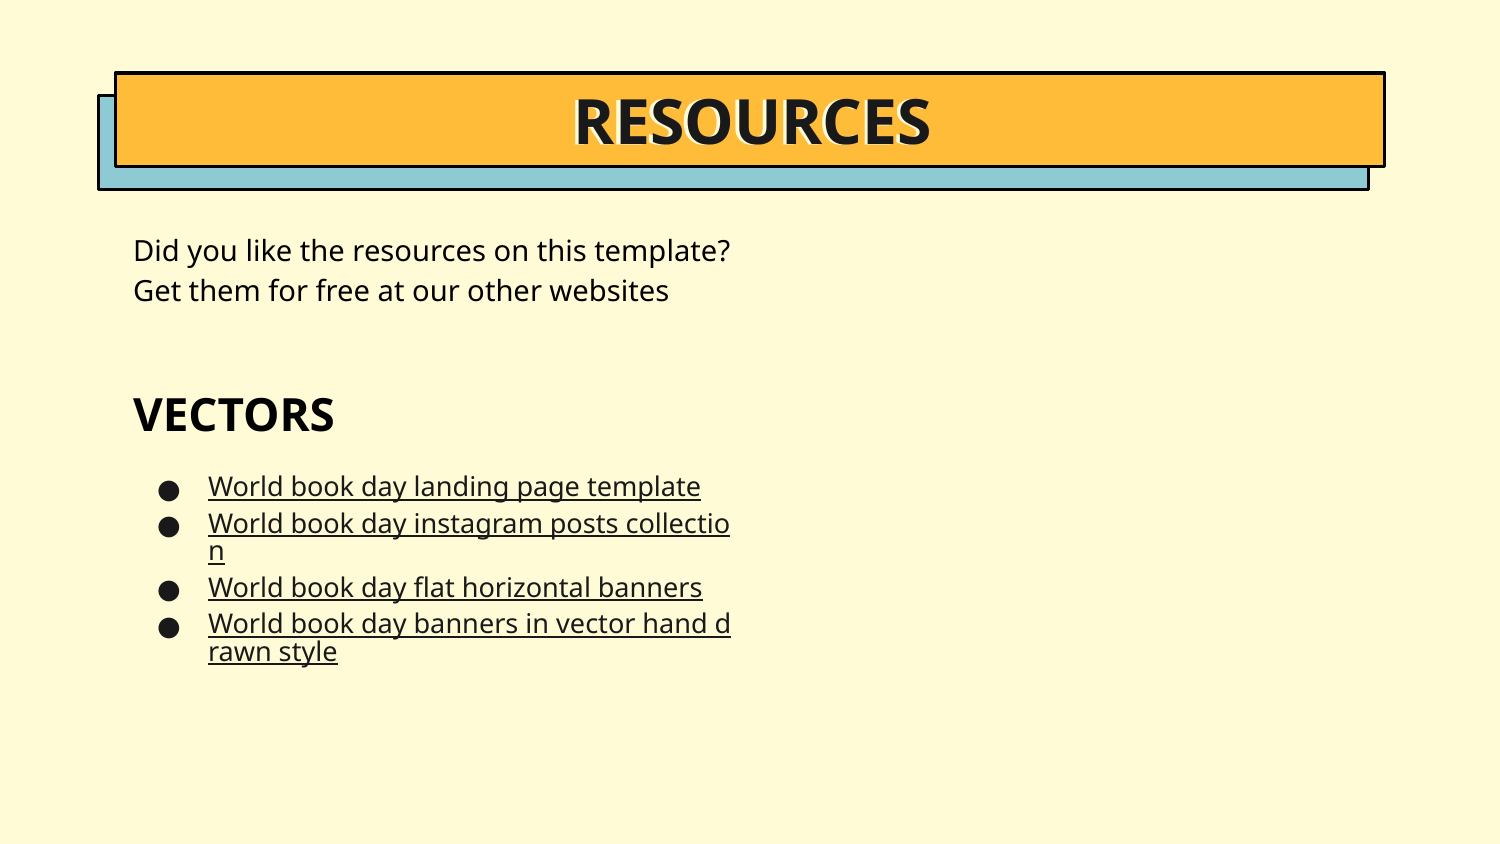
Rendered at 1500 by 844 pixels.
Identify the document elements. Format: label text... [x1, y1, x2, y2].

text_box Did you like the resources on this template? Get them for free at our other websites [118, 213, 787, 320]
text_box World book day landing page template World book day instagram posts collection World book day flat horizontal banners World book day banners in vector hand drawn style [118, 454, 750, 765]
title RESOURCES [118, 72, 1388, 167]
text_box VECTORS [118, 384, 677, 434]
